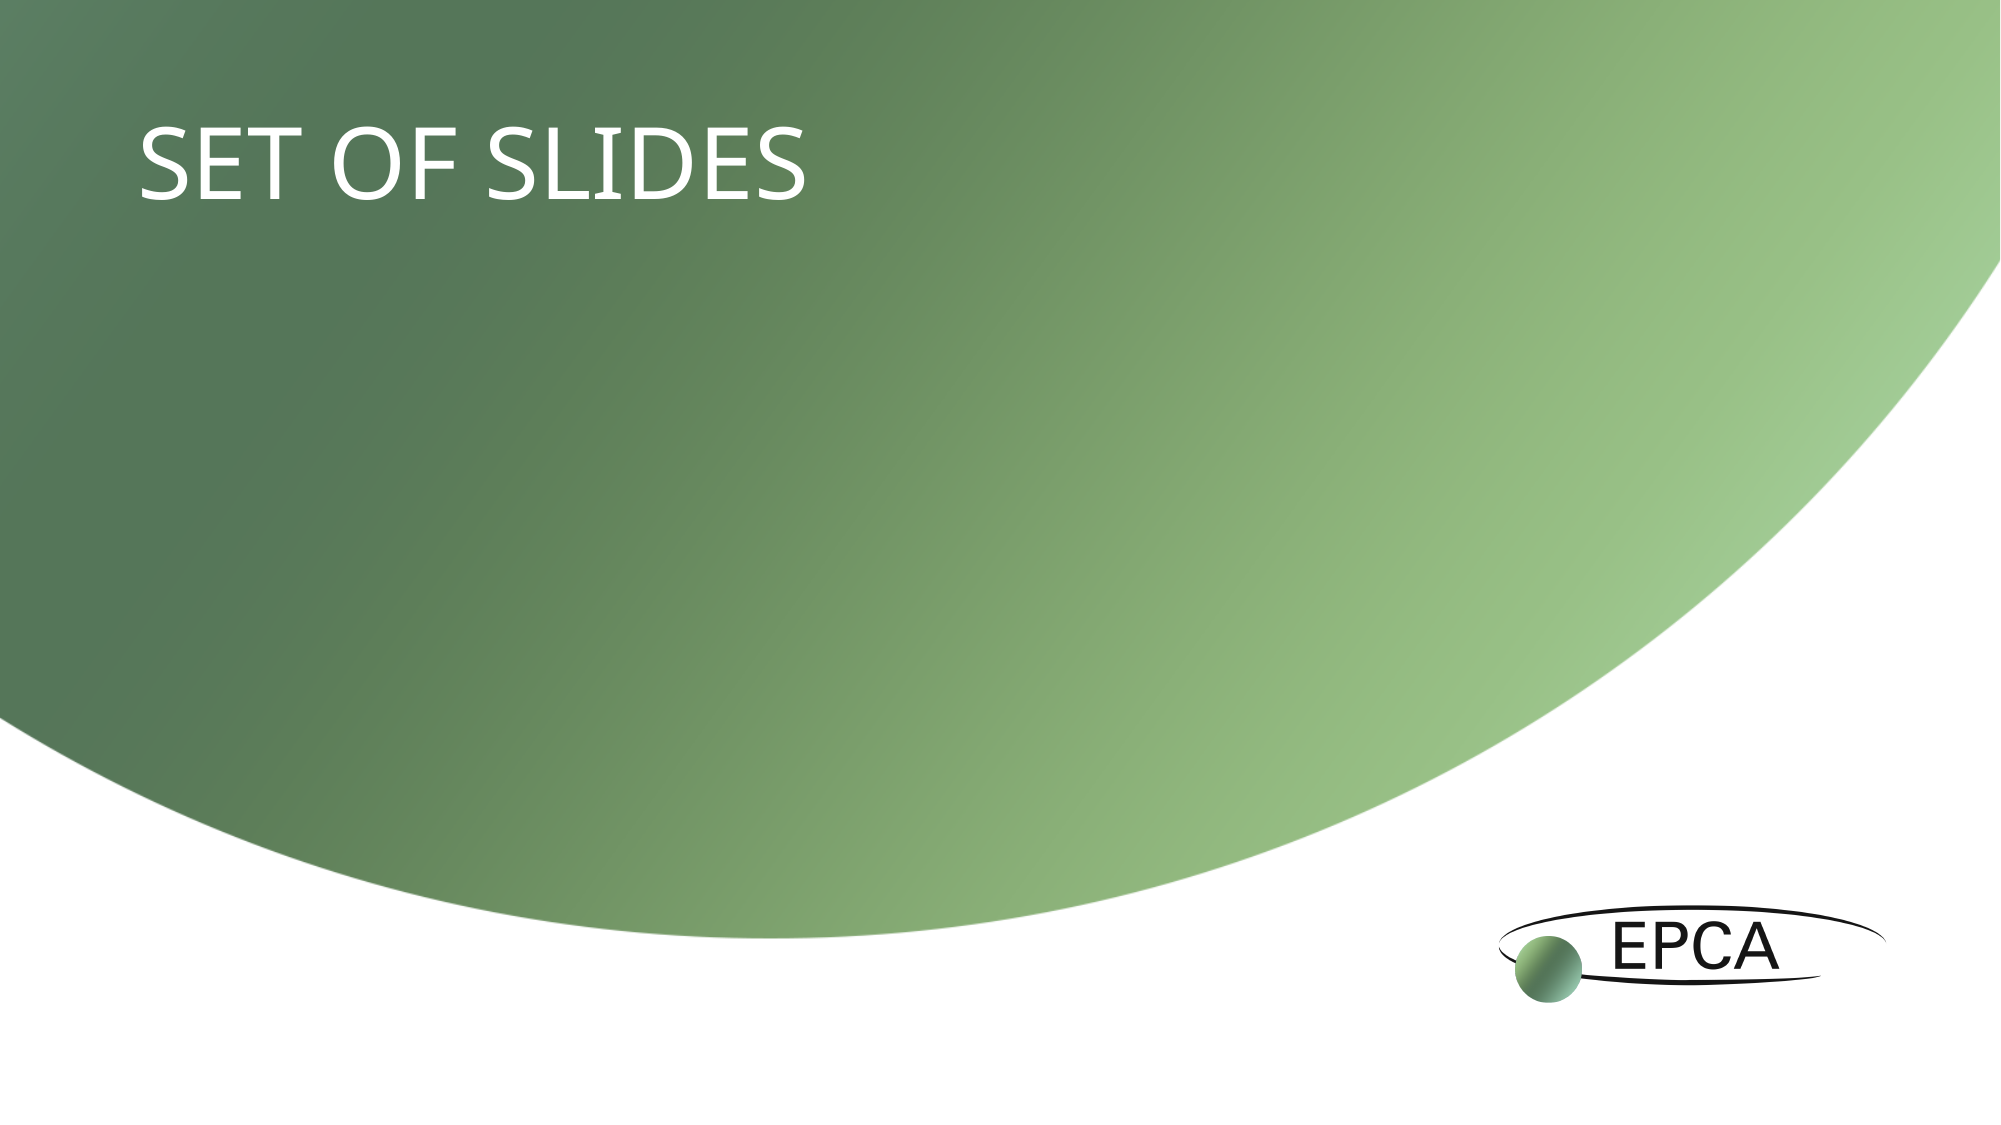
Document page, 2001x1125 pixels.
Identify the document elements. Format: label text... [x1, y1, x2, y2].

picture [0, 0, 2001, 1125]
list SET OF SLIDES [122, 105, 1848, 820]
